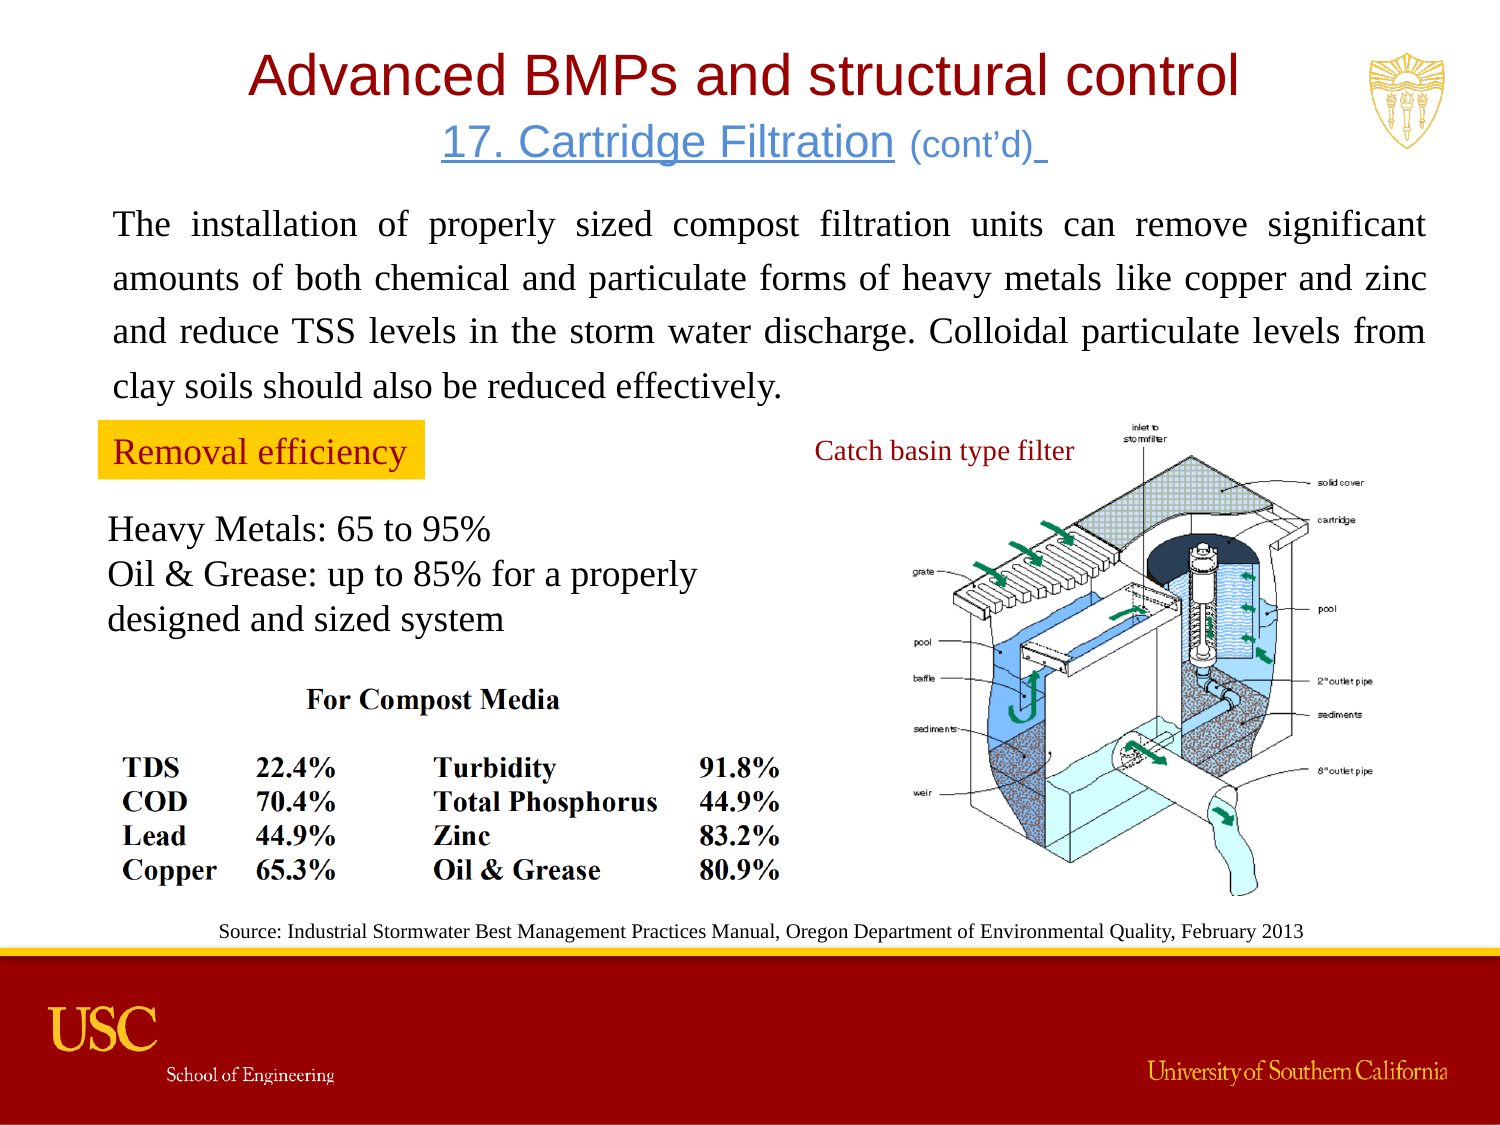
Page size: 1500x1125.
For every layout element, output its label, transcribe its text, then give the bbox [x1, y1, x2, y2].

text_box The installation of properly sized compost filtration units can remove significant amounts of both chemical and particulate forms of heavy metals like copper and zinc and reduce TSS levels in the storm water discharge. Colloidal particulate levels from clay soils should also be reduced effectively. [97, 182, 1443, 413]
text_box Heavy Metals: 65 to 95% Oil & Grease: up to 85% for a properly designed and sized system [92, 496, 737, 647]
text_box Catch basin type filter [799, 423, 869, 474]
text_box Advanced BMPs and structural control 17. Cartridge Filtration (cont’d) [24, 22, 1465, 183]
picture [97, 661, 840, 910]
text_box Source: Industrial Stormwater Best Management Practices Manual, Oregon Department of Environmental Quality, February 2013 [203, 909, 1338, 950]
picture [874, 397, 1398, 910]
text_box Removal efficiency [97, 419, 425, 480]
